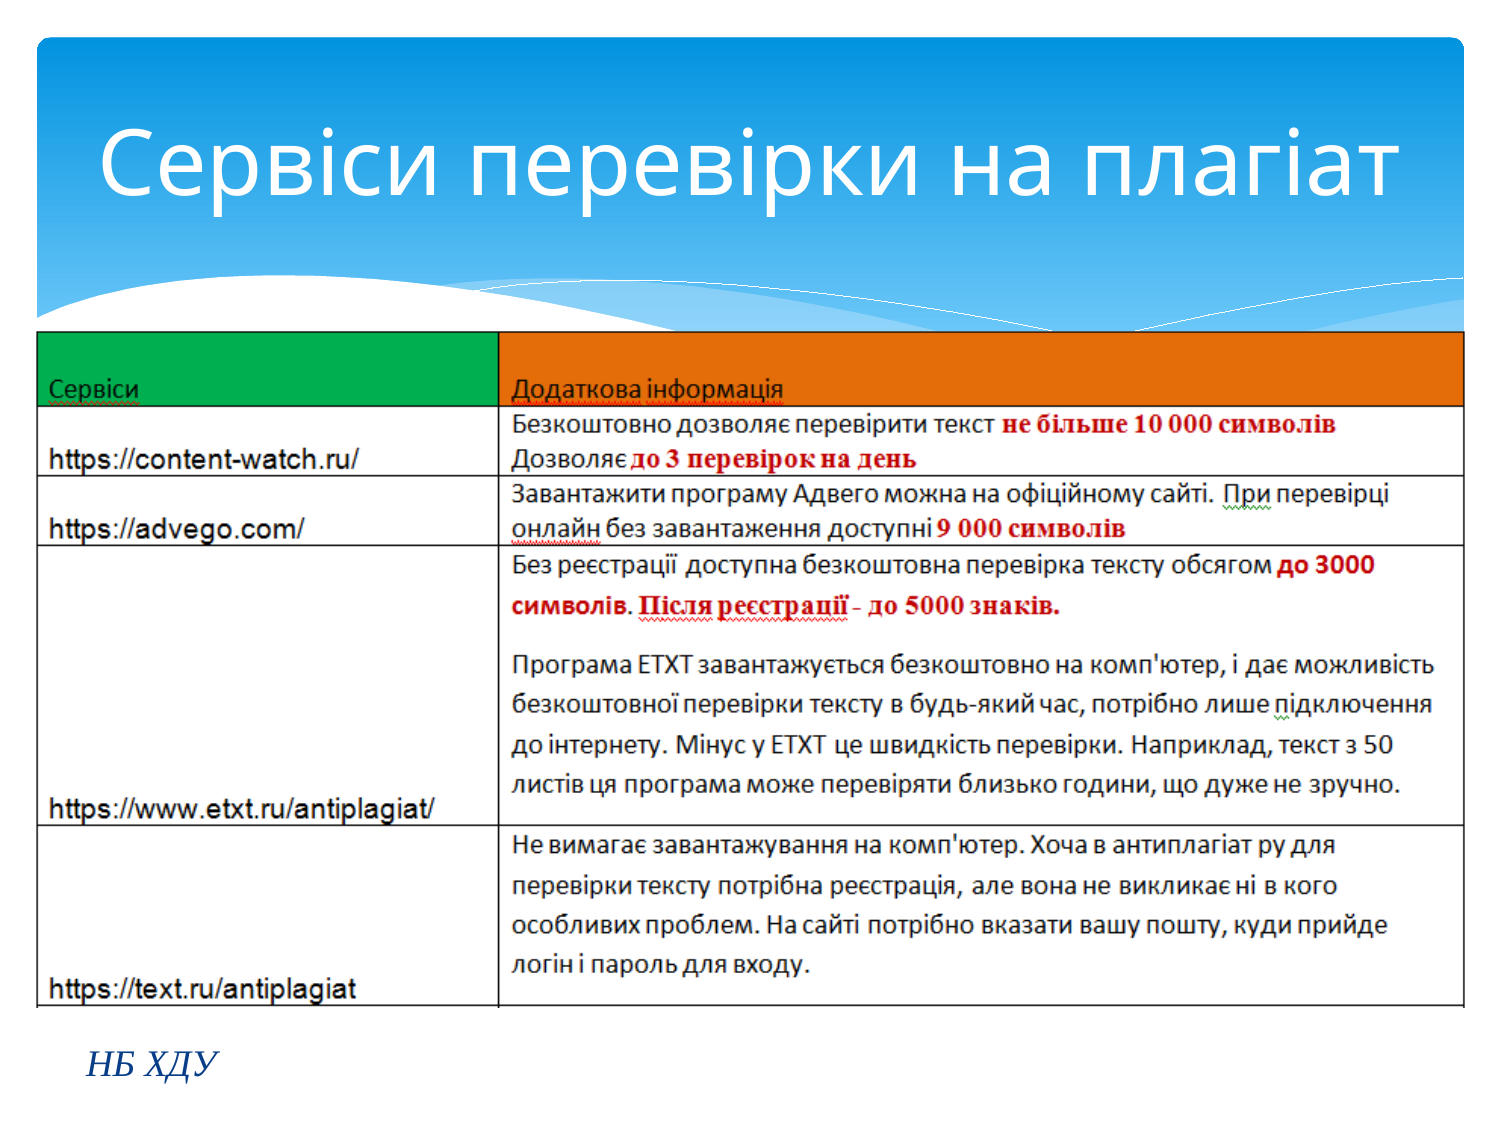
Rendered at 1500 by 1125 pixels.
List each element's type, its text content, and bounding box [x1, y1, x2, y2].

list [34, 331, 1477, 1009]
text_box НБ ХДУ [71, 1031, 232, 1091]
title Сервіси перевірки на плагіат [75, 55, 1425, 261]
